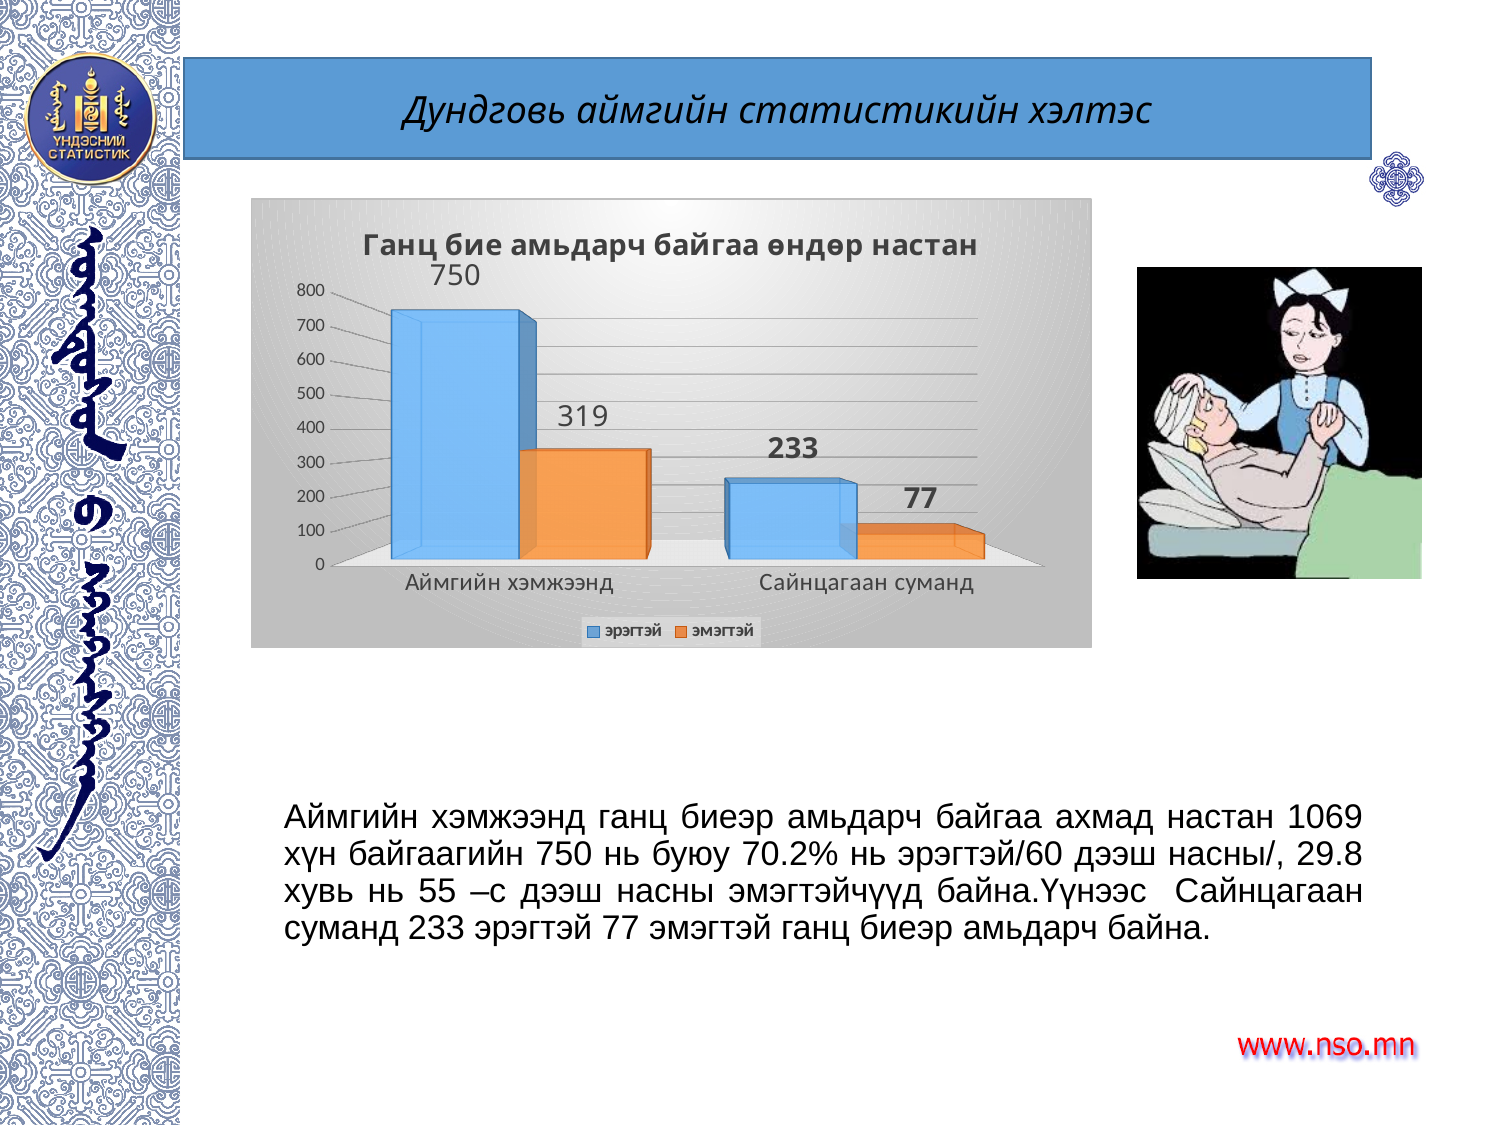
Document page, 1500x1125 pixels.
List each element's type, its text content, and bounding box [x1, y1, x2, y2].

chart [250, 198, 1092, 649]
picture [0, 0, 1500, 1125]
text_box Аймгийн хэмжээнд ганц биеэр амьдарч байгаа ахмад настан 1069 хүн байгаагийн 750 нь буюу 70.2% нь эрэгтэй/60 дээш насны/, 29.8 хувь нь 55 –с дээш насны эмэгтэйчүүд байна.Үүнээс Сайнцагаан суманд 233 эрэгтэй 77 эмэгтэй ганц биеэр амьдарч байна. [268, 770, 1378, 954]
text_box Дундговь аймгийн статистикийн хэлтэс [183, 57, 1372, 160]
